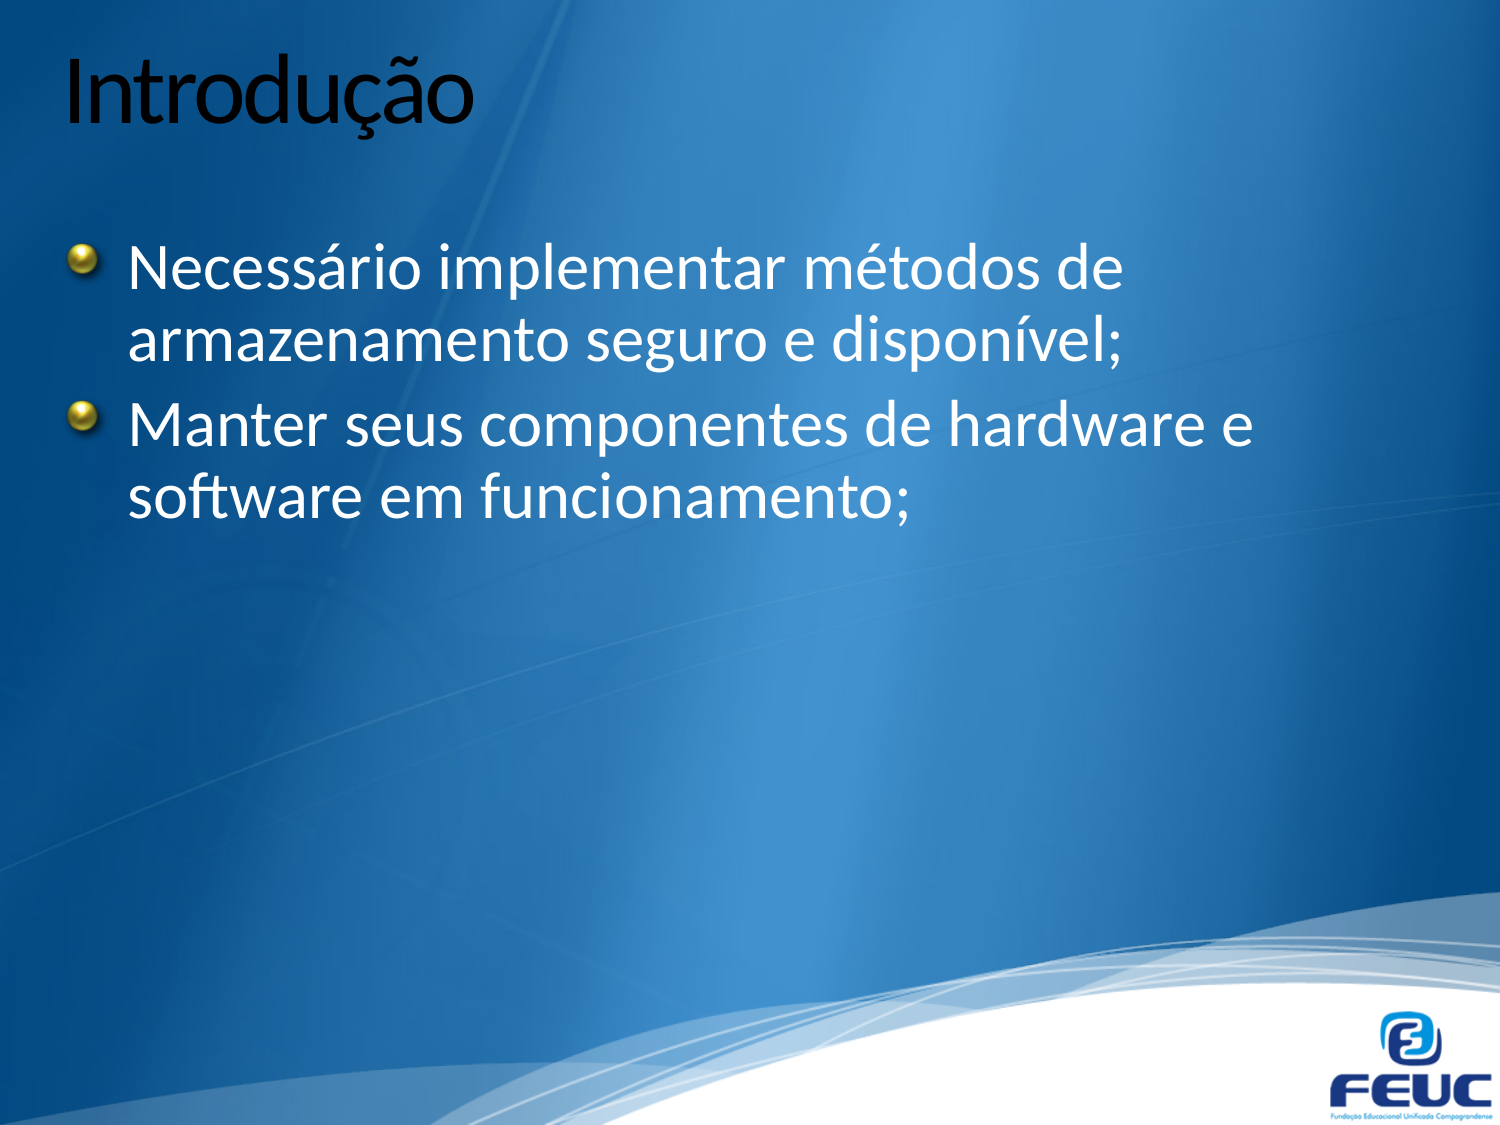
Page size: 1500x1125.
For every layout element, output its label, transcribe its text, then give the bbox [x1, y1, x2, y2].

list Necessário implementar métodos de armazenamento seguro e disponível; Manter seus componentes de hardware e software em funcionamento; [62, 231, 1438, 539]
title Introdução [62, 37, 1438, 147]
picture [0, 0, 1500, 1125]
